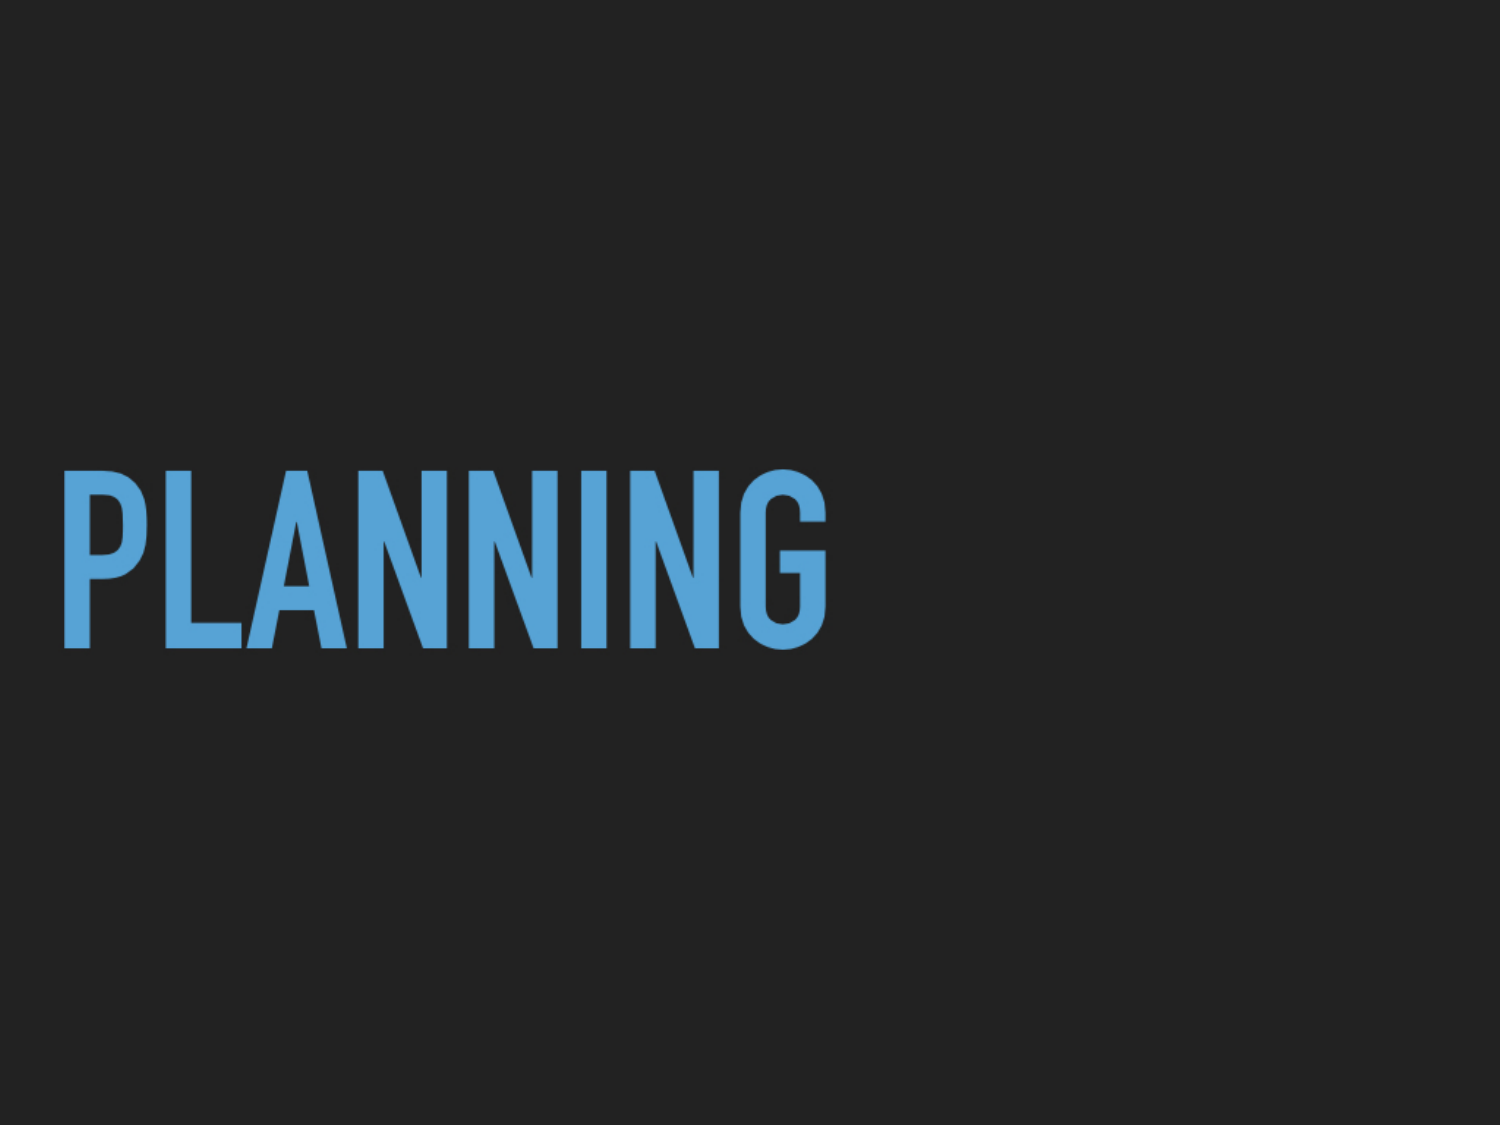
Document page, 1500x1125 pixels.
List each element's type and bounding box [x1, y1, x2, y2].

list [0, 0, 1500, 1125]
